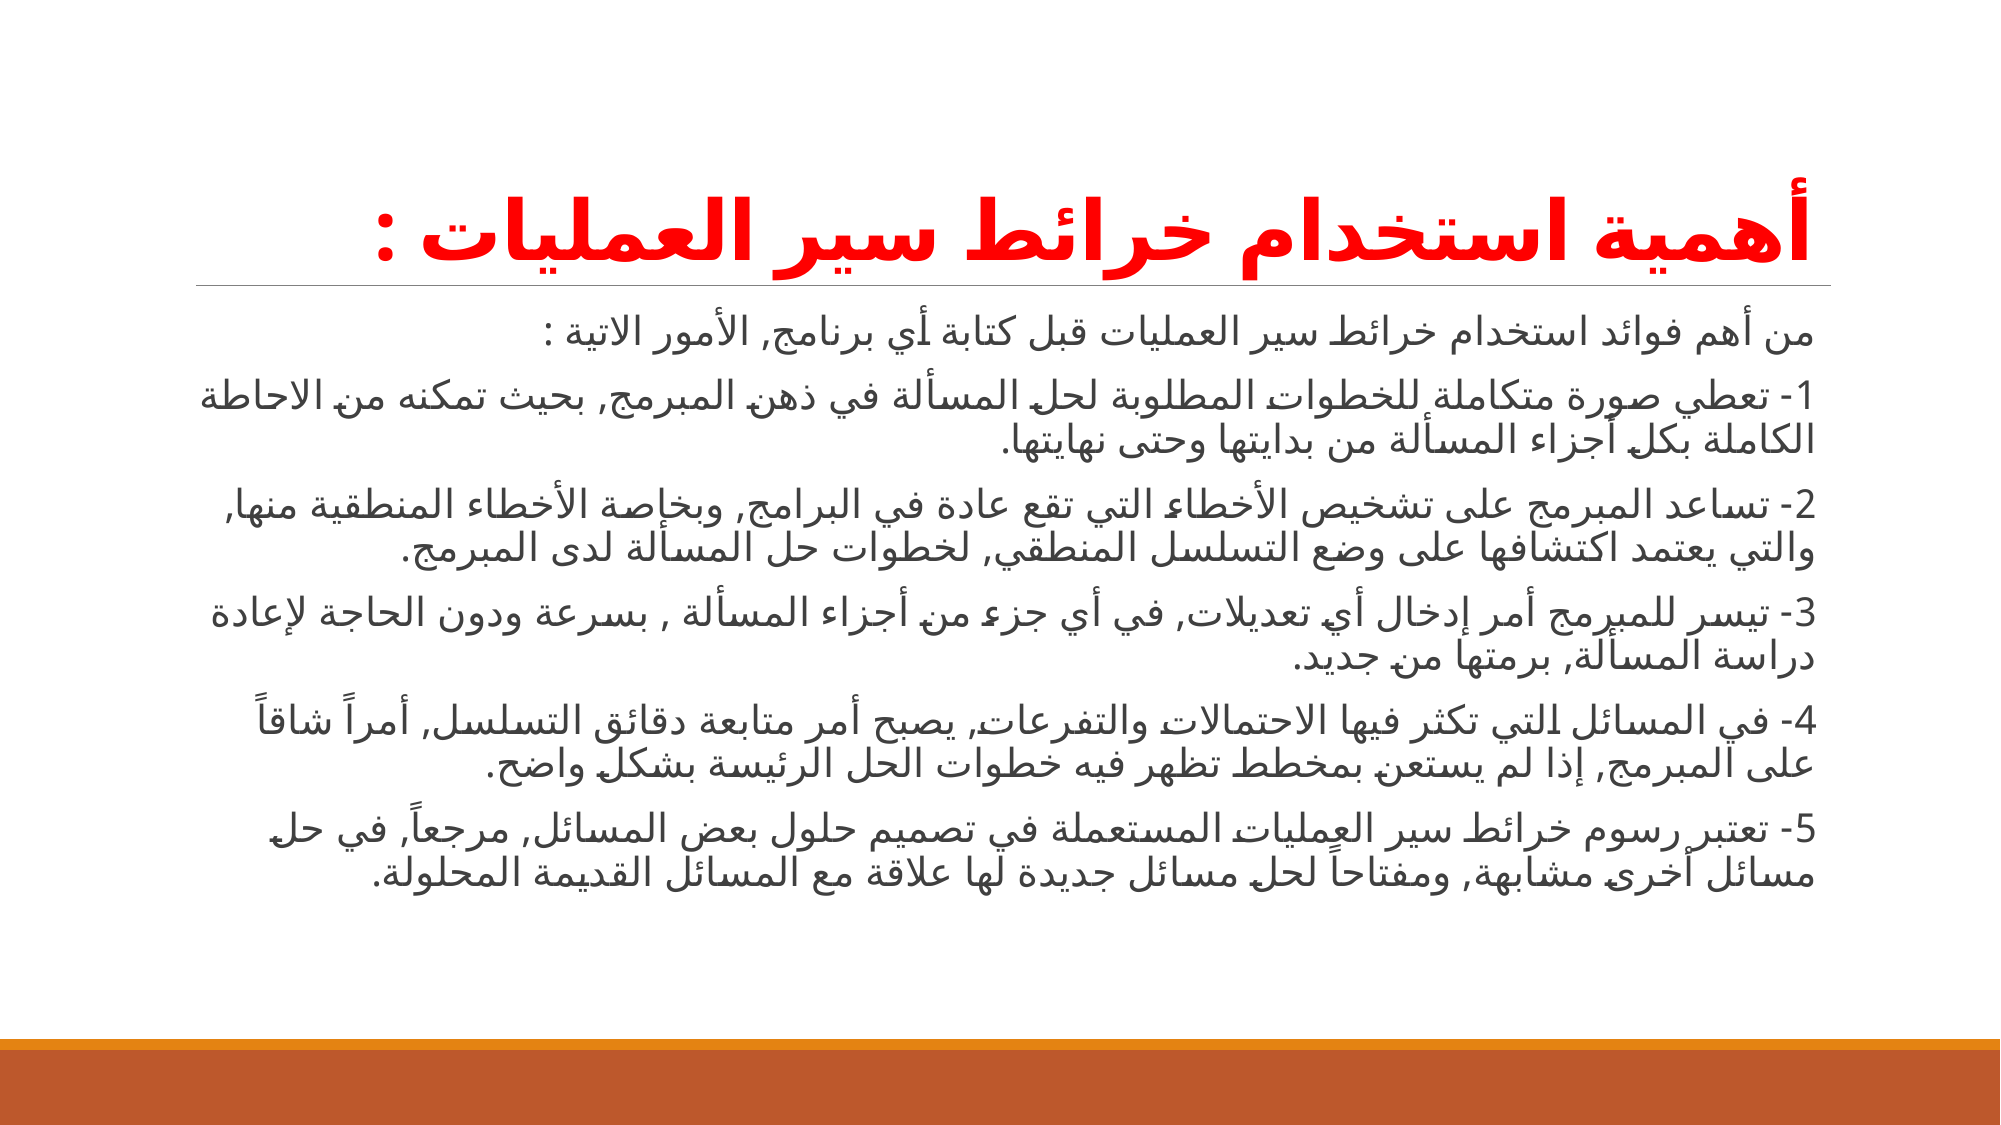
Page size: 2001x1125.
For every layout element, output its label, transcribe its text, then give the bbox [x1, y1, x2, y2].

list من أهم فوائد استخدام خرائط سير العمليات قبل كتابة أي برنامج, الأمور الاتية : 1- تعطي صورة متكاملة للخطوات المطلوبة لحل المسألة في ذهن المبرمج, بحيث تمكنه من الاحاطة الكاملة بكل أجزاء المسألة من بدايتها وحتى نهايتها. 2- تساعد المبرمج على تشخيص الأخطاء التي تقع عادة في البرامج, وبخاصة الأخطاء المنطقية منها, والتي يعتمد اكتشافها على وضع التسلسل المنطقي, لخطوات حل المسألة لدى المبرمج. 3- تيسر للمبرمج أمر إدخال أي تعديلات, في أي جزء من أجزاء المسألة , بسرعة ودون الحاجة لإعادة دراسة المسألة, برمتها من جديد. 4- في المسائل التي تكثر فيها الاحتمالات والتفرعات, يصبح أمر متابعة دقائق التسلسل, أمراً شاقاً على المبرمج, إذا لم يستعن بمخطط تظهر فيه خطوات الحل الرئيسة بشكل واضح. 5- تعتبر رسوم خرائط سير العمليات المستعملة في تصميم حلول بعض المسائل, مرجعاً, في حل مسائل أخرى مشابهة, ومفتاحاً لحل مسائل جديدة لها علاقة مع المسائل القديمة المحلولة. [180, 302, 1830, 963]
title أهمية استخدام خرائط سير العمليات : [180, 47, 1830, 285]
